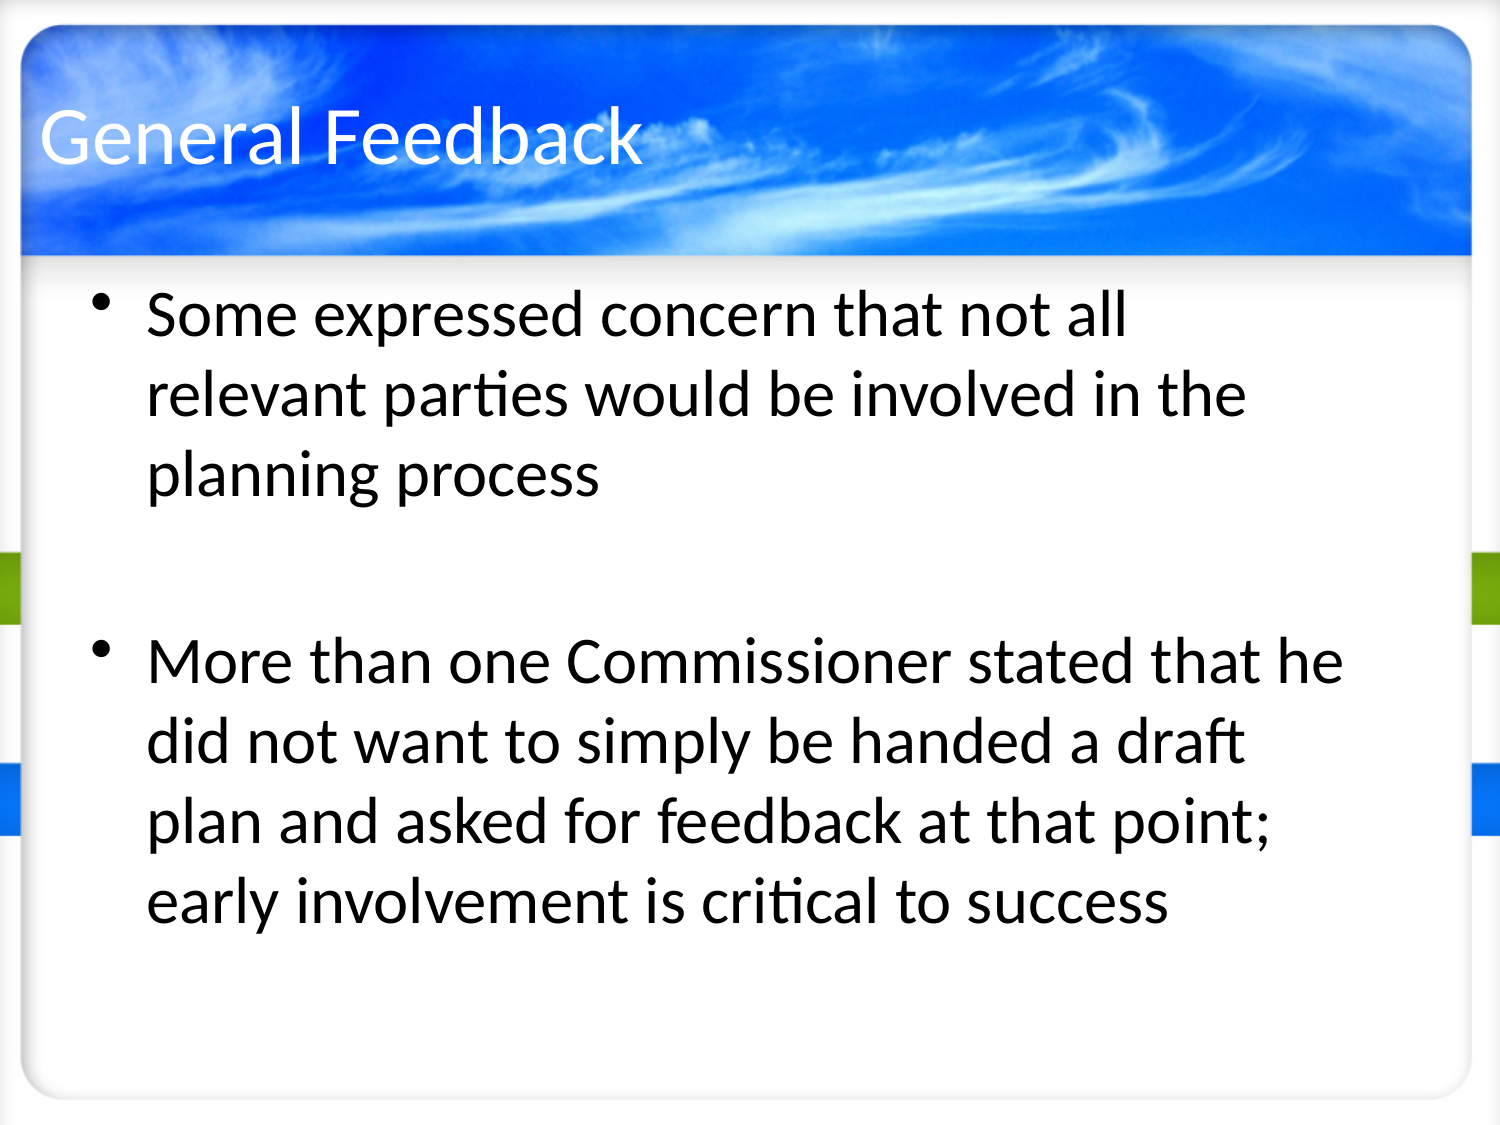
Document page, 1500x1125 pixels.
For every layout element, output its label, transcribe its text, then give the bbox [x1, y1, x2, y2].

list Some expressed concern that not all relevant parties would be involved in the planning process More than one Commissioner stated that he did not want to simply be handed a draft plan and asked for feedback at that point; early involvement is critical to success [74, 262, 1363, 1063]
title General Feedback [24, 24, 1138, 238]
picture [0, 0, 1500, 1125]
